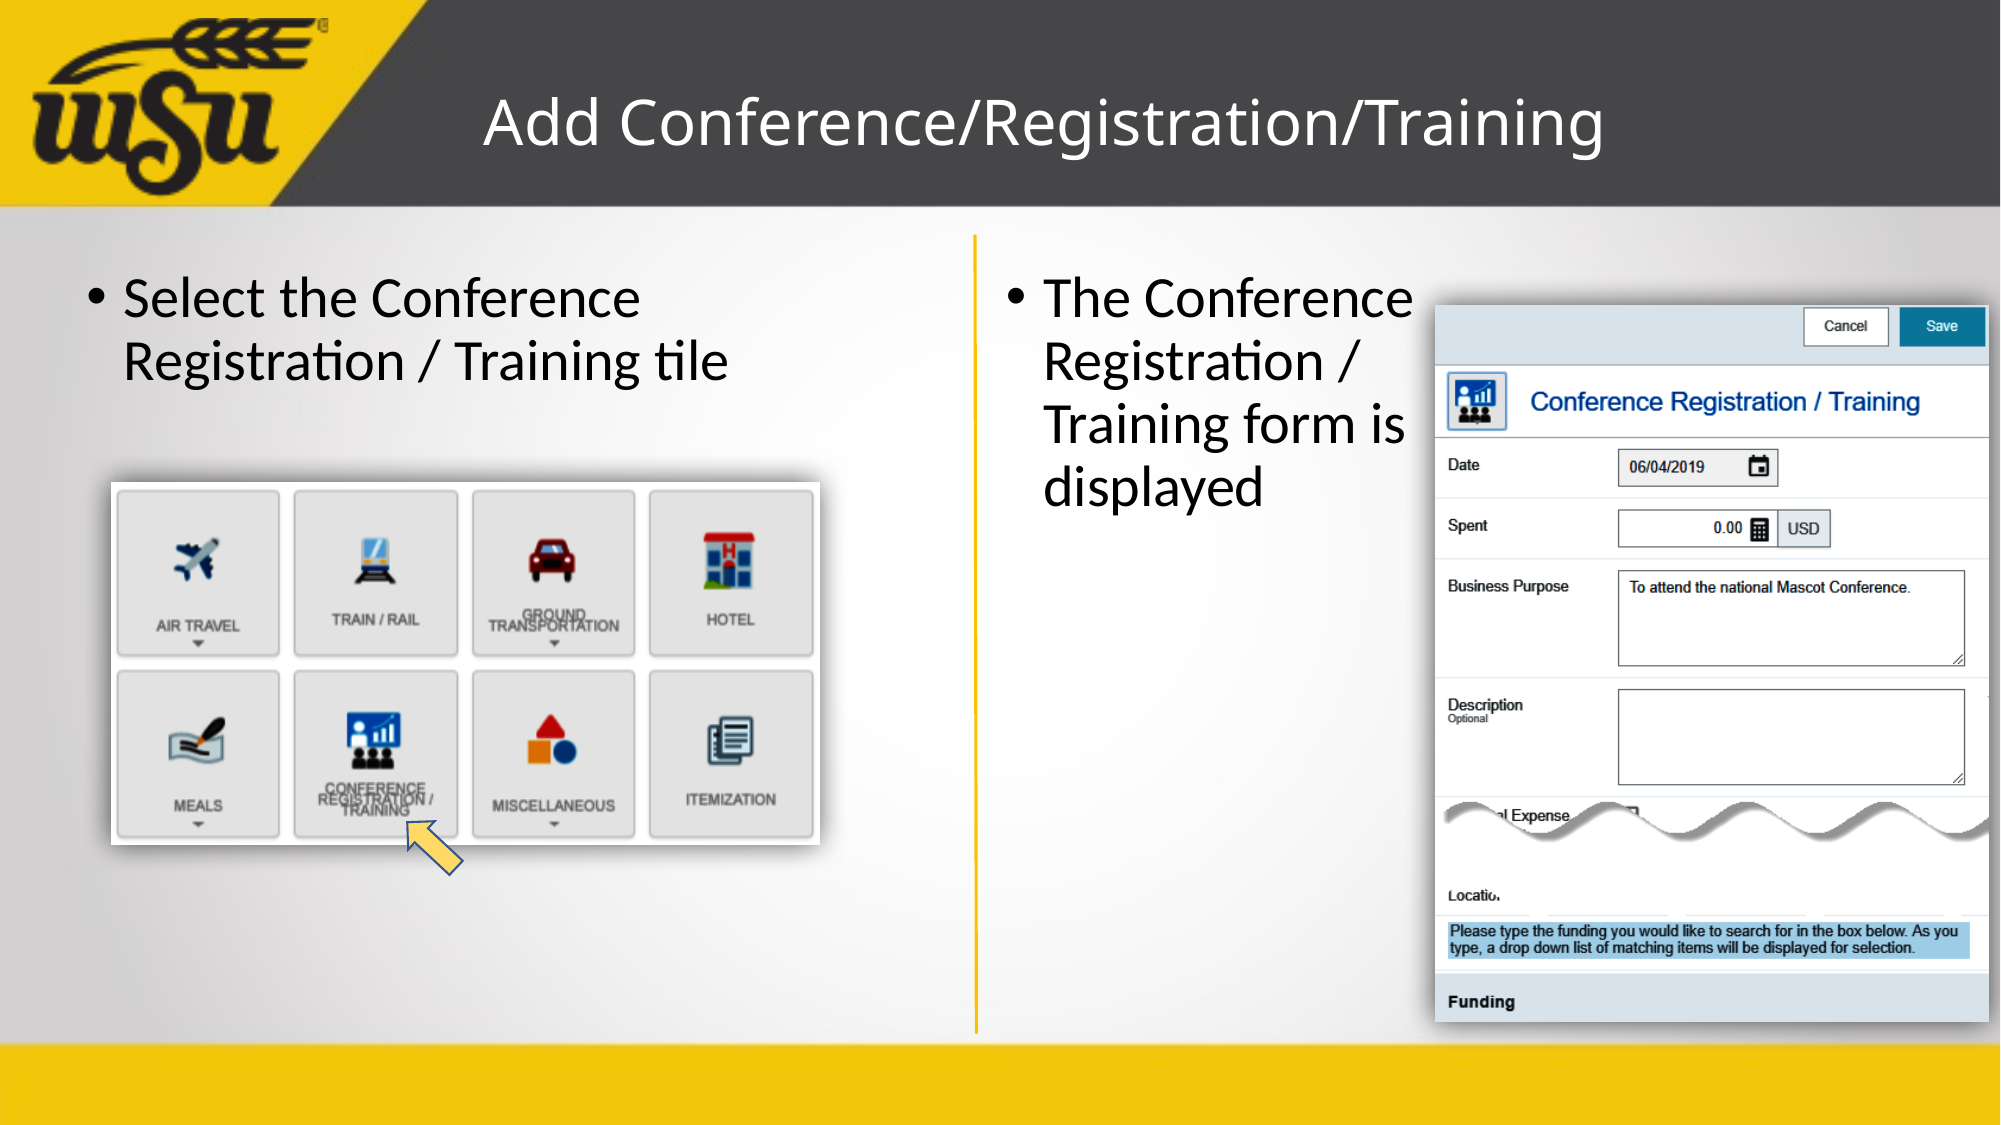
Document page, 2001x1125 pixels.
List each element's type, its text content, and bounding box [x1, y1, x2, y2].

text_box [406, 845, 414, 853]
title Add Conference/Registration/Training [468, 46, 1864, 204]
list The Conference Registration / Training form is displayed [990, 259, 1436, 592]
list Select the Conference Registration / Training tile [71, 259, 930, 417]
picture [111, 482, 820, 845]
picture [1435, 305, 1989, 1022]
text_box [415, 845, 465, 877]
